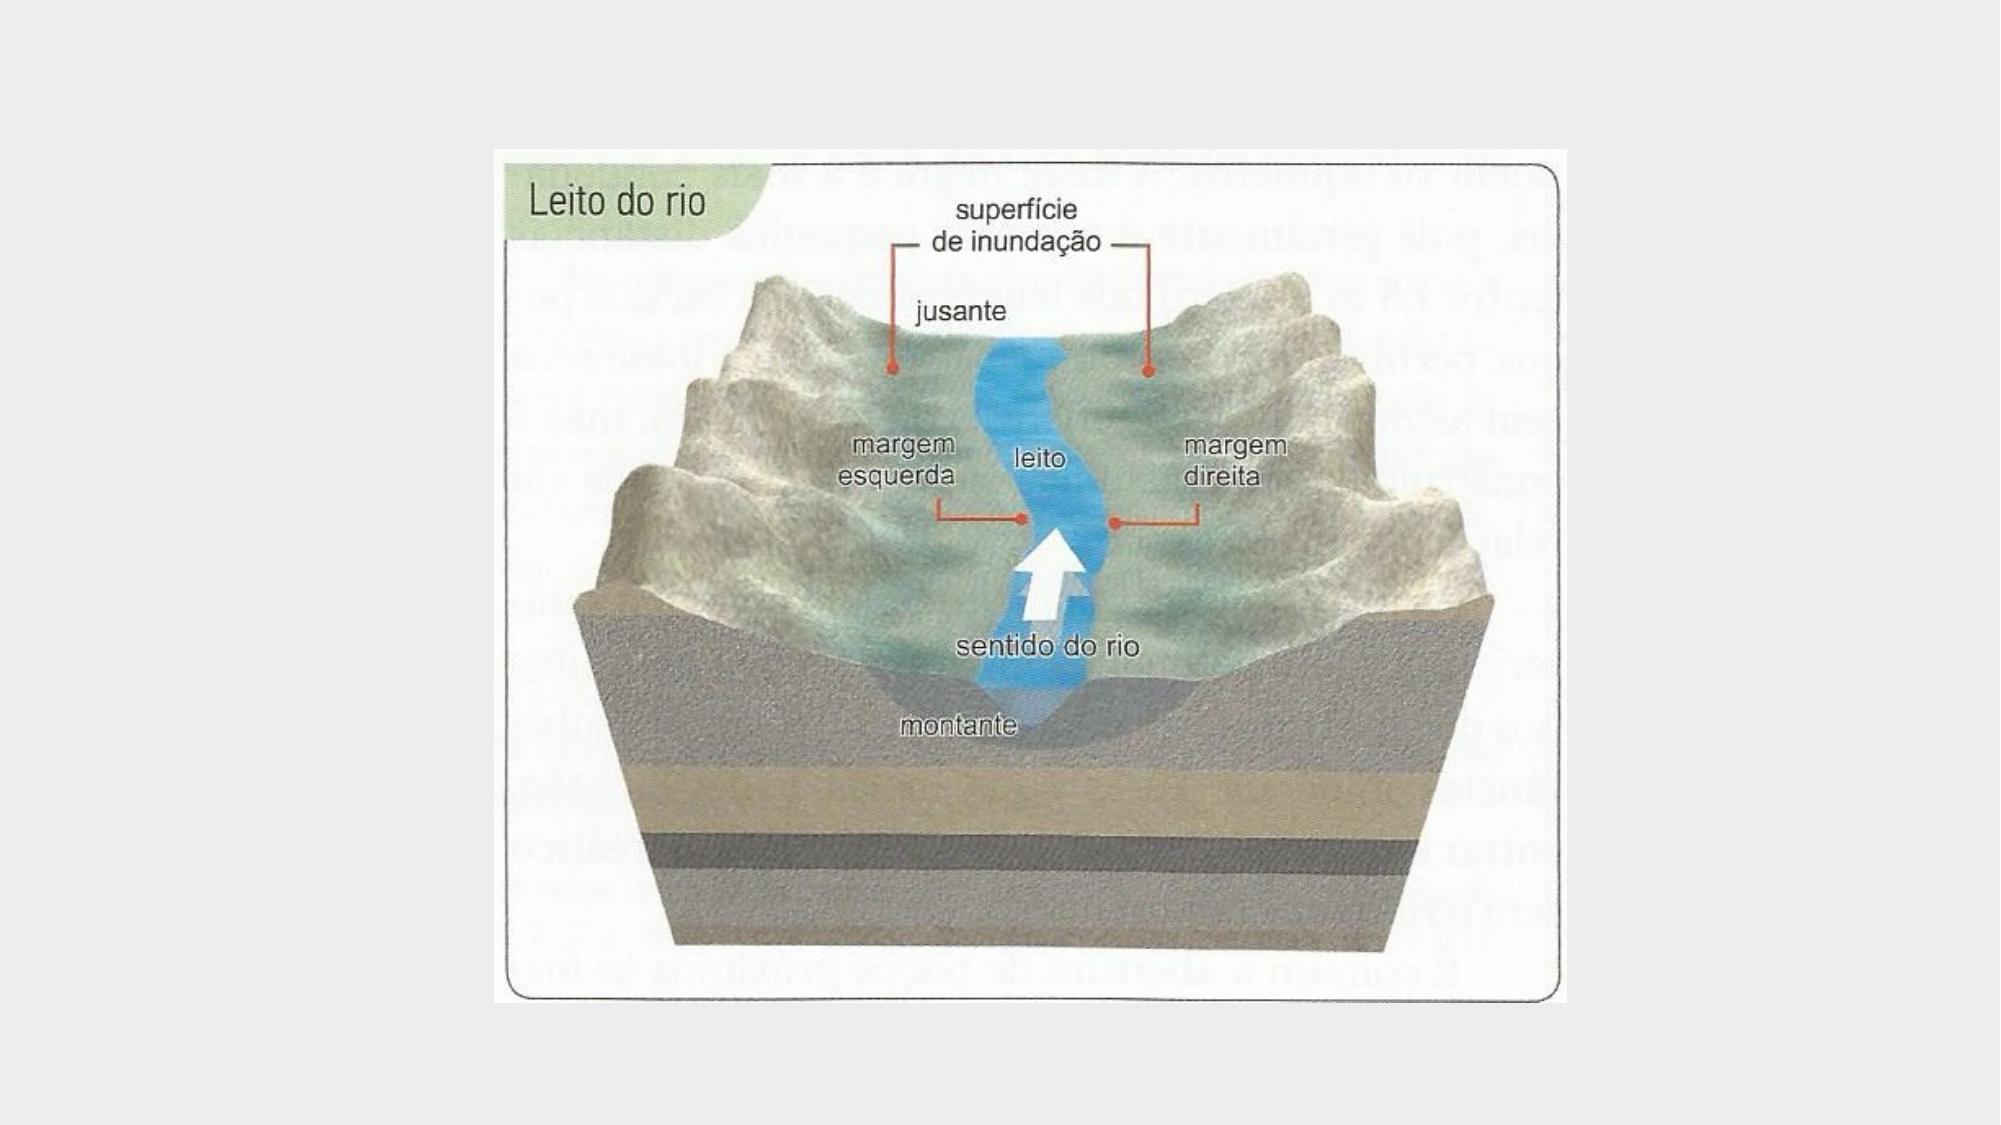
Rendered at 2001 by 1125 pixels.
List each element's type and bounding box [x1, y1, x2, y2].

list [494, 149, 1567, 1003]
